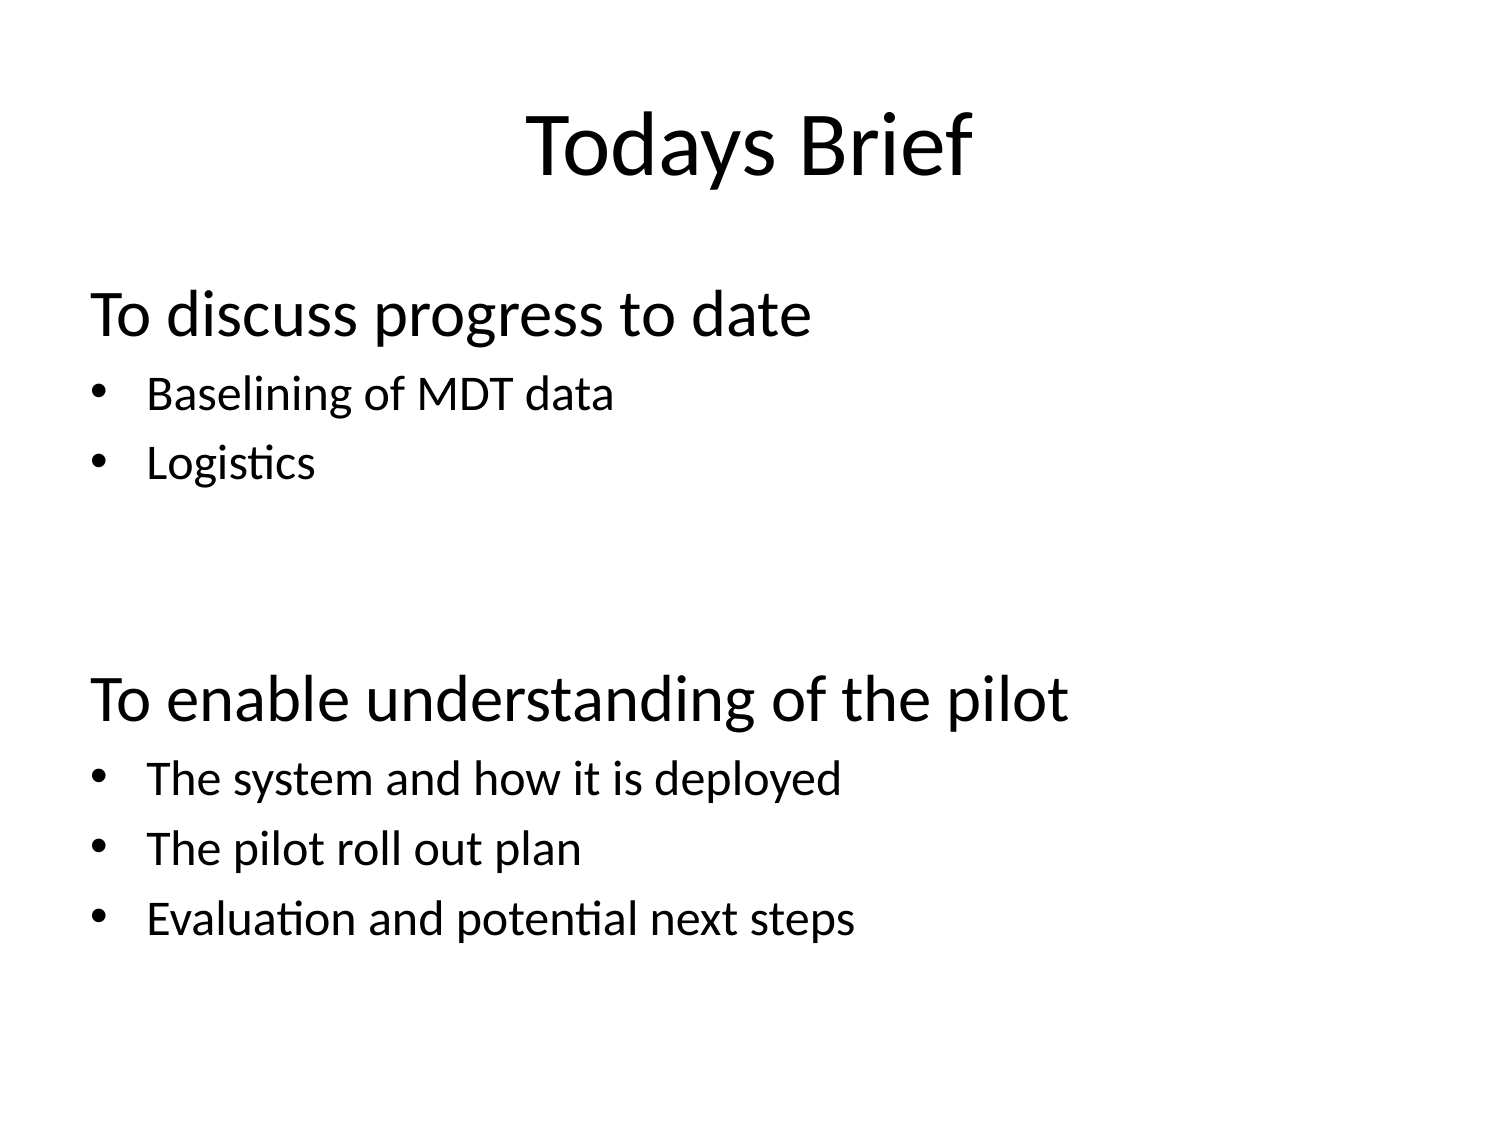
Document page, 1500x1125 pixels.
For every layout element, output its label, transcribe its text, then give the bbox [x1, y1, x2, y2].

title Todays Brief [75, 45, 1425, 233]
list To discuss progress to date Baselining of MDT data Logistics To enable understanding of the pilot The system and how it is deployed The pilot roll out plan Evaluation and potential next steps [75, 262, 1425, 1005]
